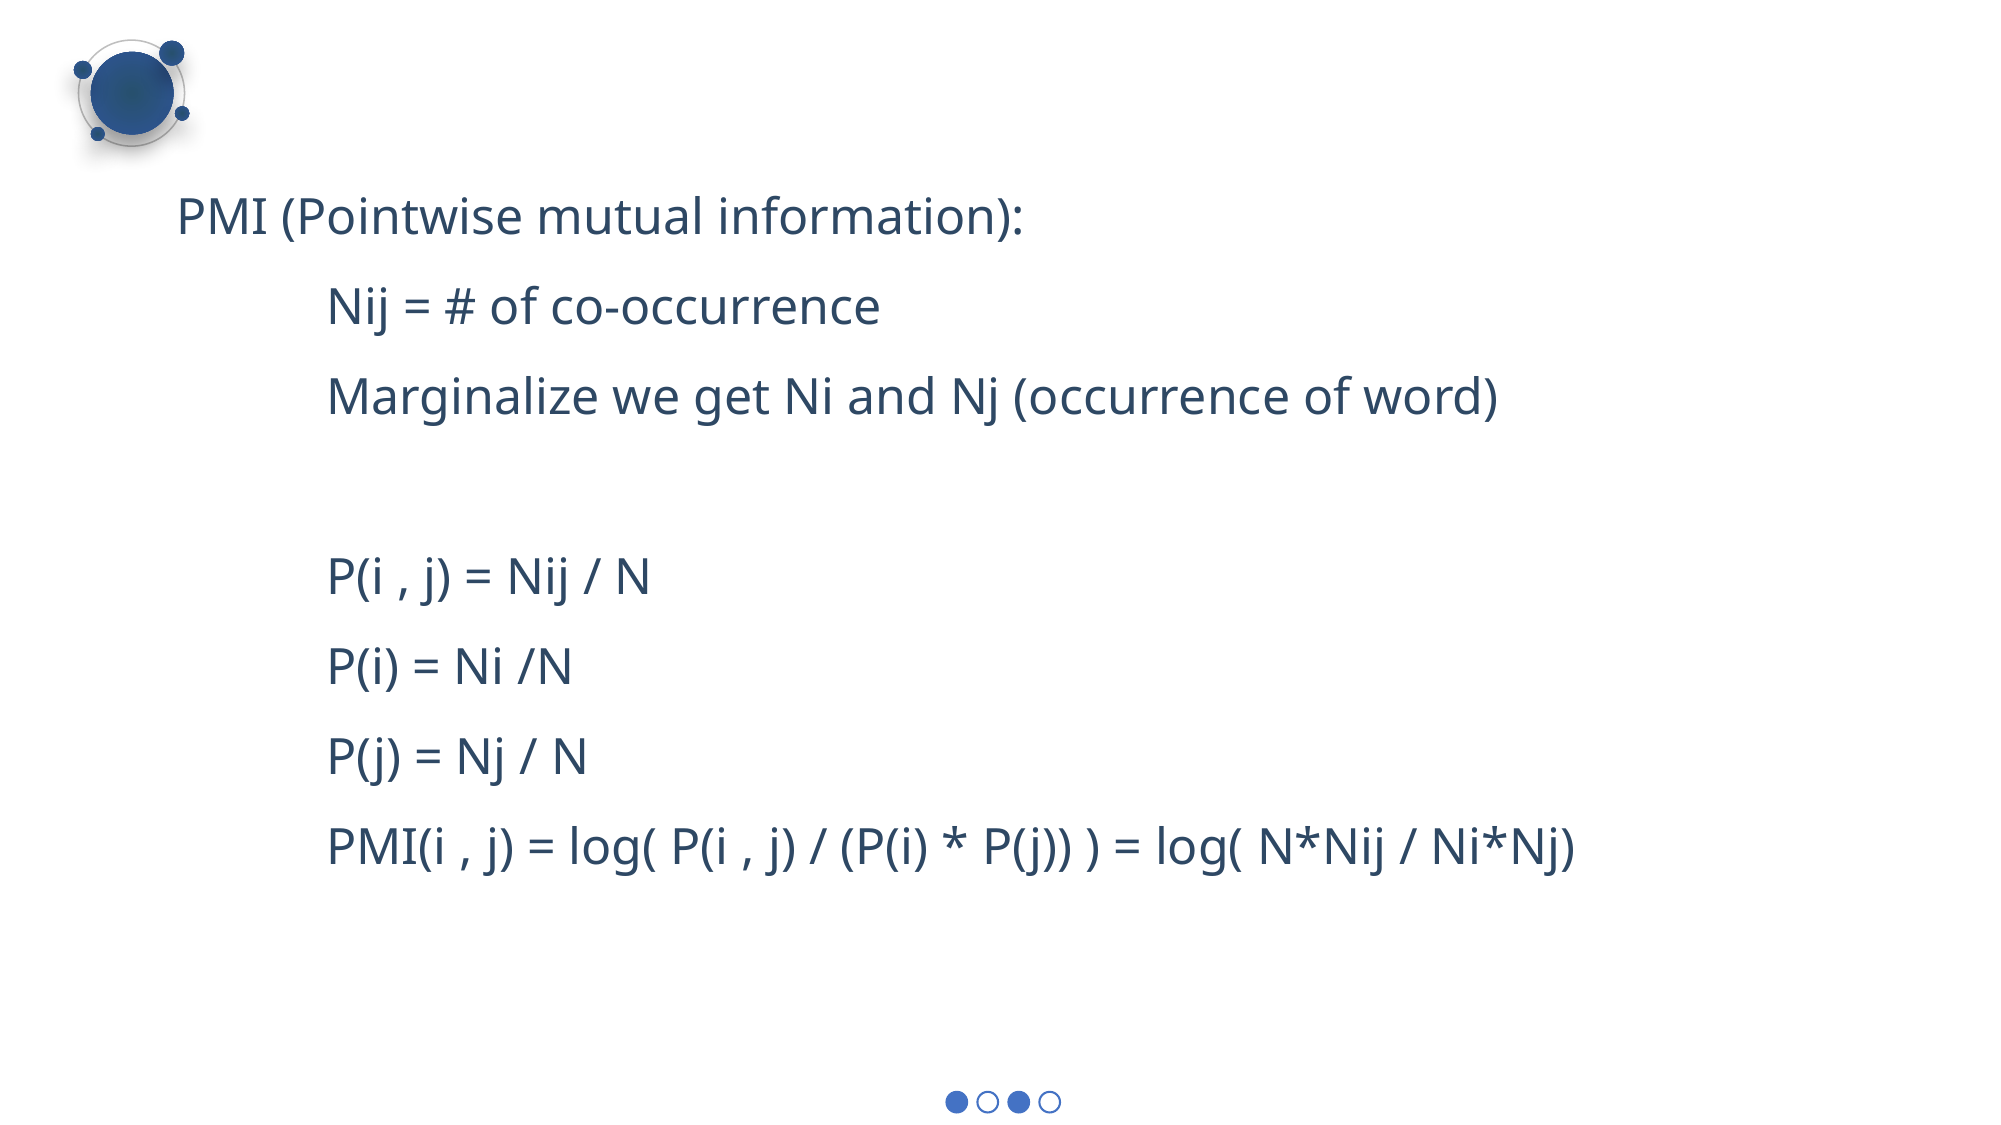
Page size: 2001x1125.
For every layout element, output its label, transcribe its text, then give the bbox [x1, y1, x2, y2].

text_box PMI (Pointwise mutual information): Nij = # of co-occurrence Marginalize we get Ni and Nj (occurrence of word) P(i , j) = Nij / N P(i) = Ni /N P(j) = Nj / N PMI(i , j) = log( P(i , j) / (P(i) * P(j)) ) = log( N*Nij / Ni*Nj) [161, 146, 1745, 882]
